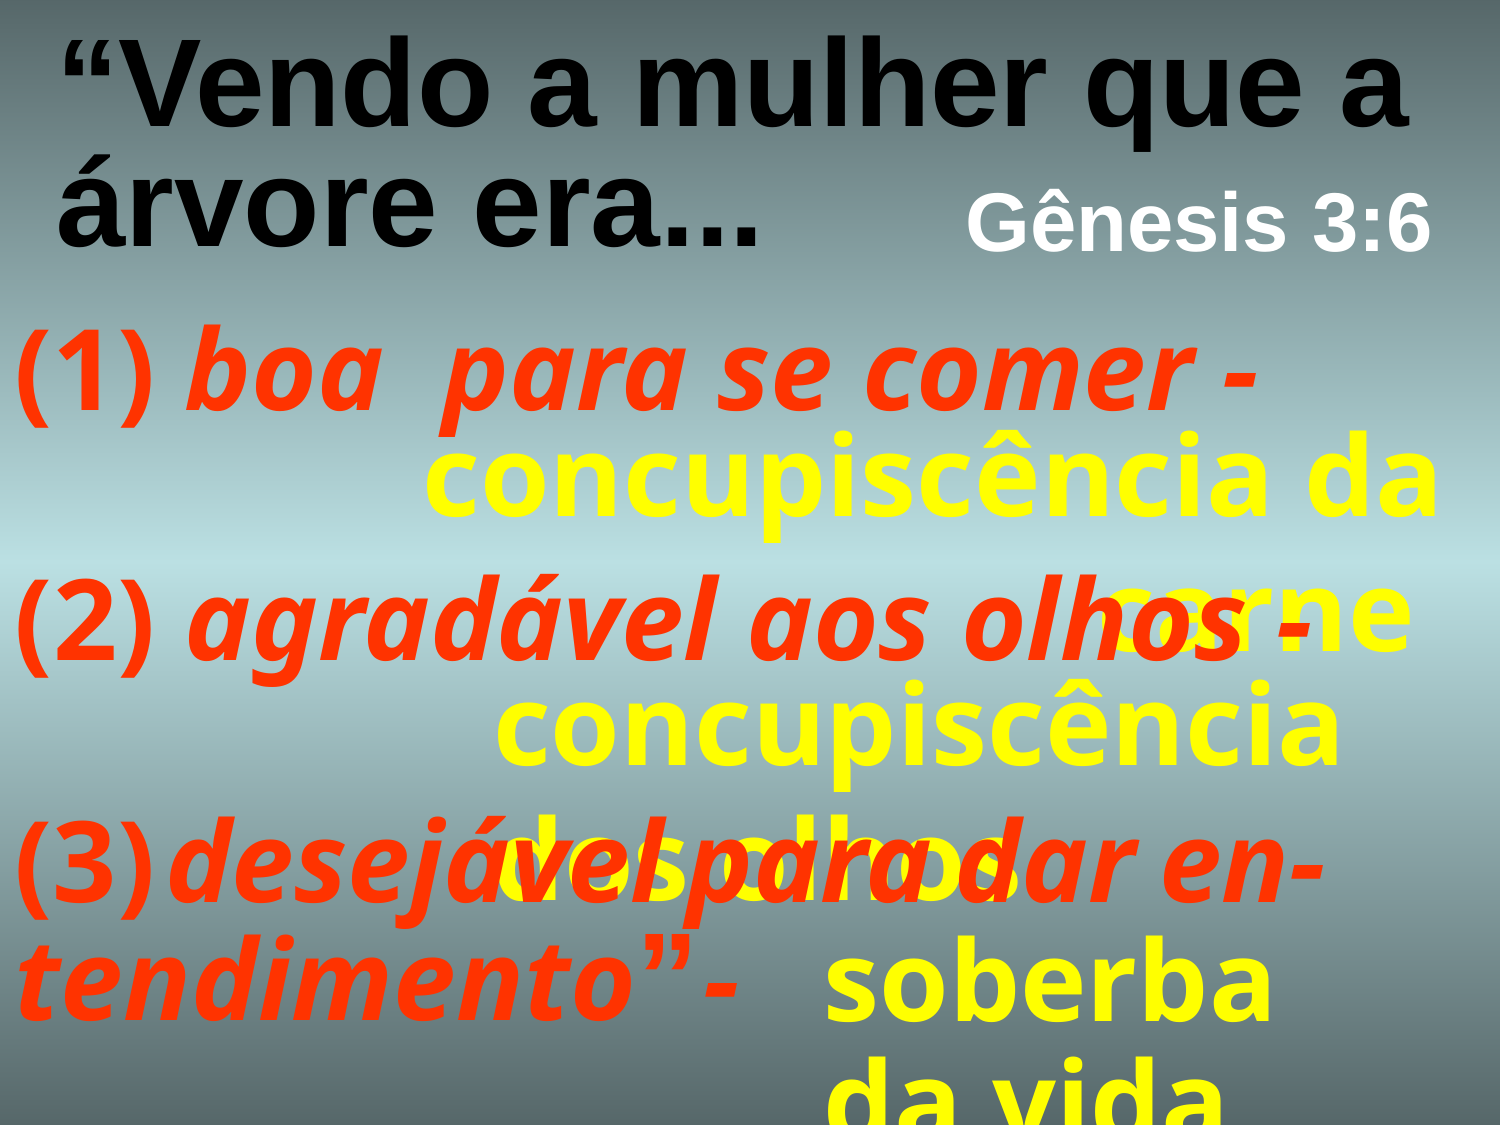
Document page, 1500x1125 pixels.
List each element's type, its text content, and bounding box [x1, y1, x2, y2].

text_box concupiscência dos olhos [478, 645, 1475, 930]
text_box soberba da vida [809, 916, 1459, 1125]
text_box (1) boa para se comer - [0, 290, 1459, 441]
text_box Gênesis 3:6 [950, 160, 1459, 276]
text_box (2) agradável aos olhos - [0, 540, 1500, 691]
text_box (3) desejável para dar en-tendimento” - [0, 809, 1459, 1052]
title “Vendo a mulher que a árvore era... [41, 45, 1459, 256]
text_box concupiscência da carne [97, 397, 1459, 540]
